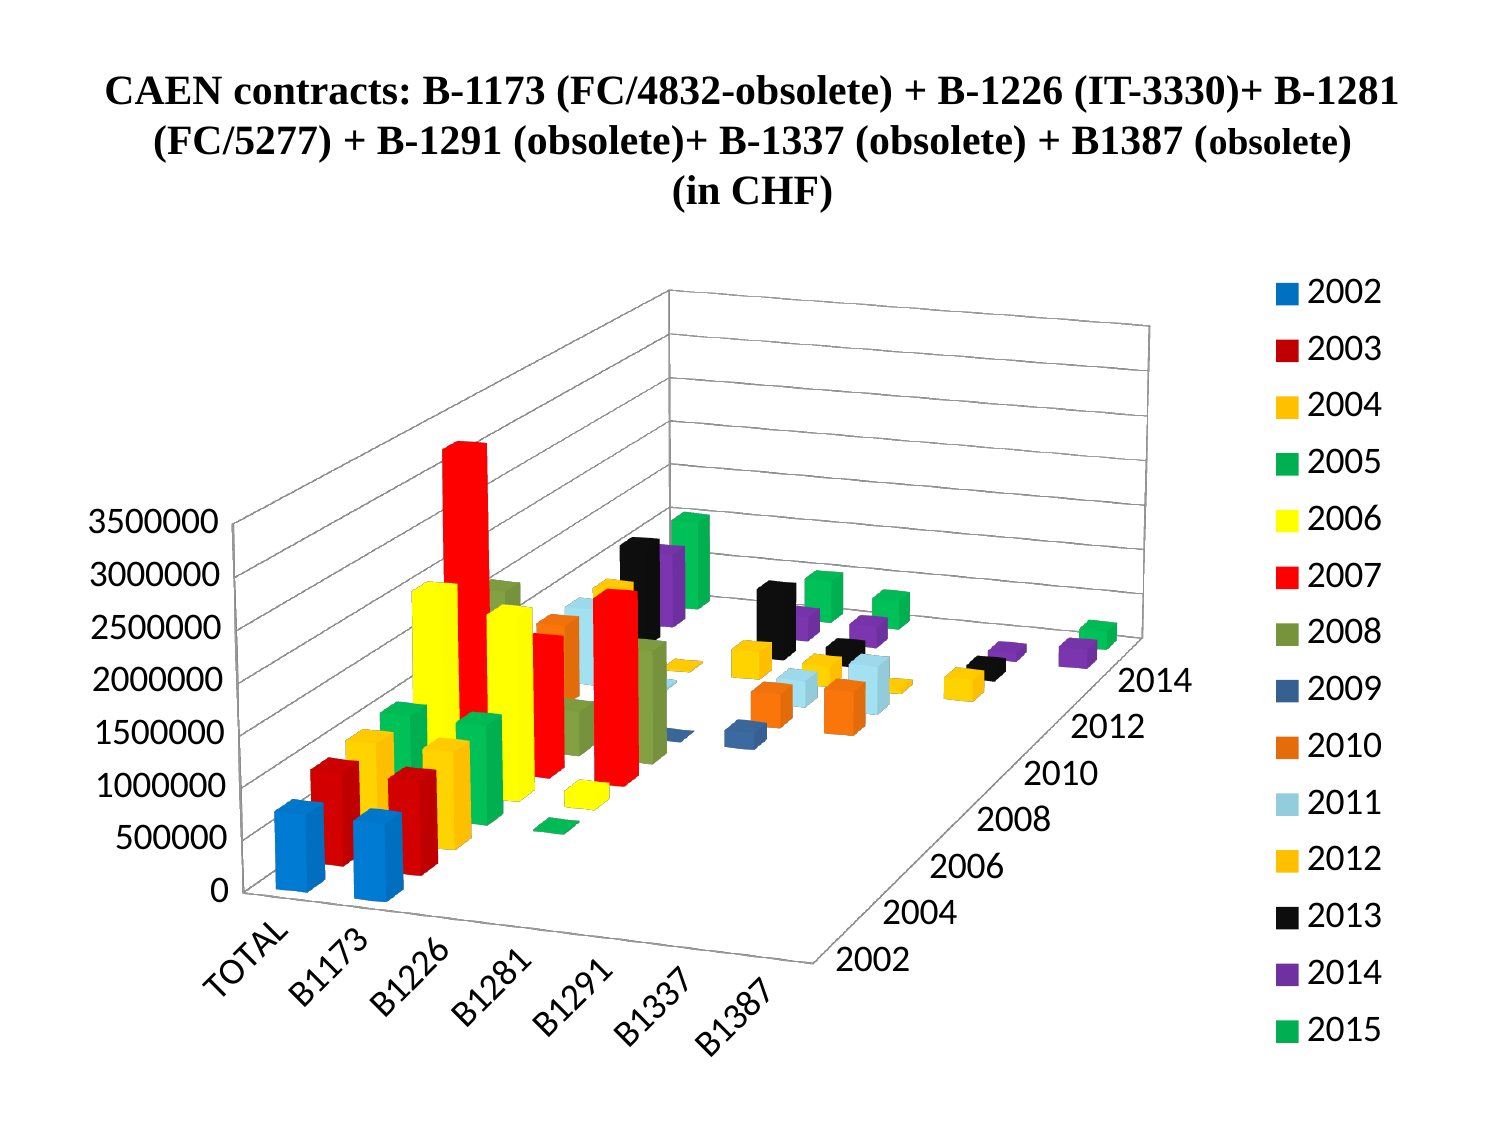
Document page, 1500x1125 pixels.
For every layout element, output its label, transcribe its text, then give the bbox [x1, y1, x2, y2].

title CAEN contracts: B-1173 (FC/4832-obsolete) + B-1226 (IT-3330)+ B-1281 (FC/5277) + B-1291 (obsolete)+ B-1337 (obsolete) + B1387 (obsolete) (in CHF) [77, 37, 1428, 238]
chart [70, 243, 1422, 1071]
